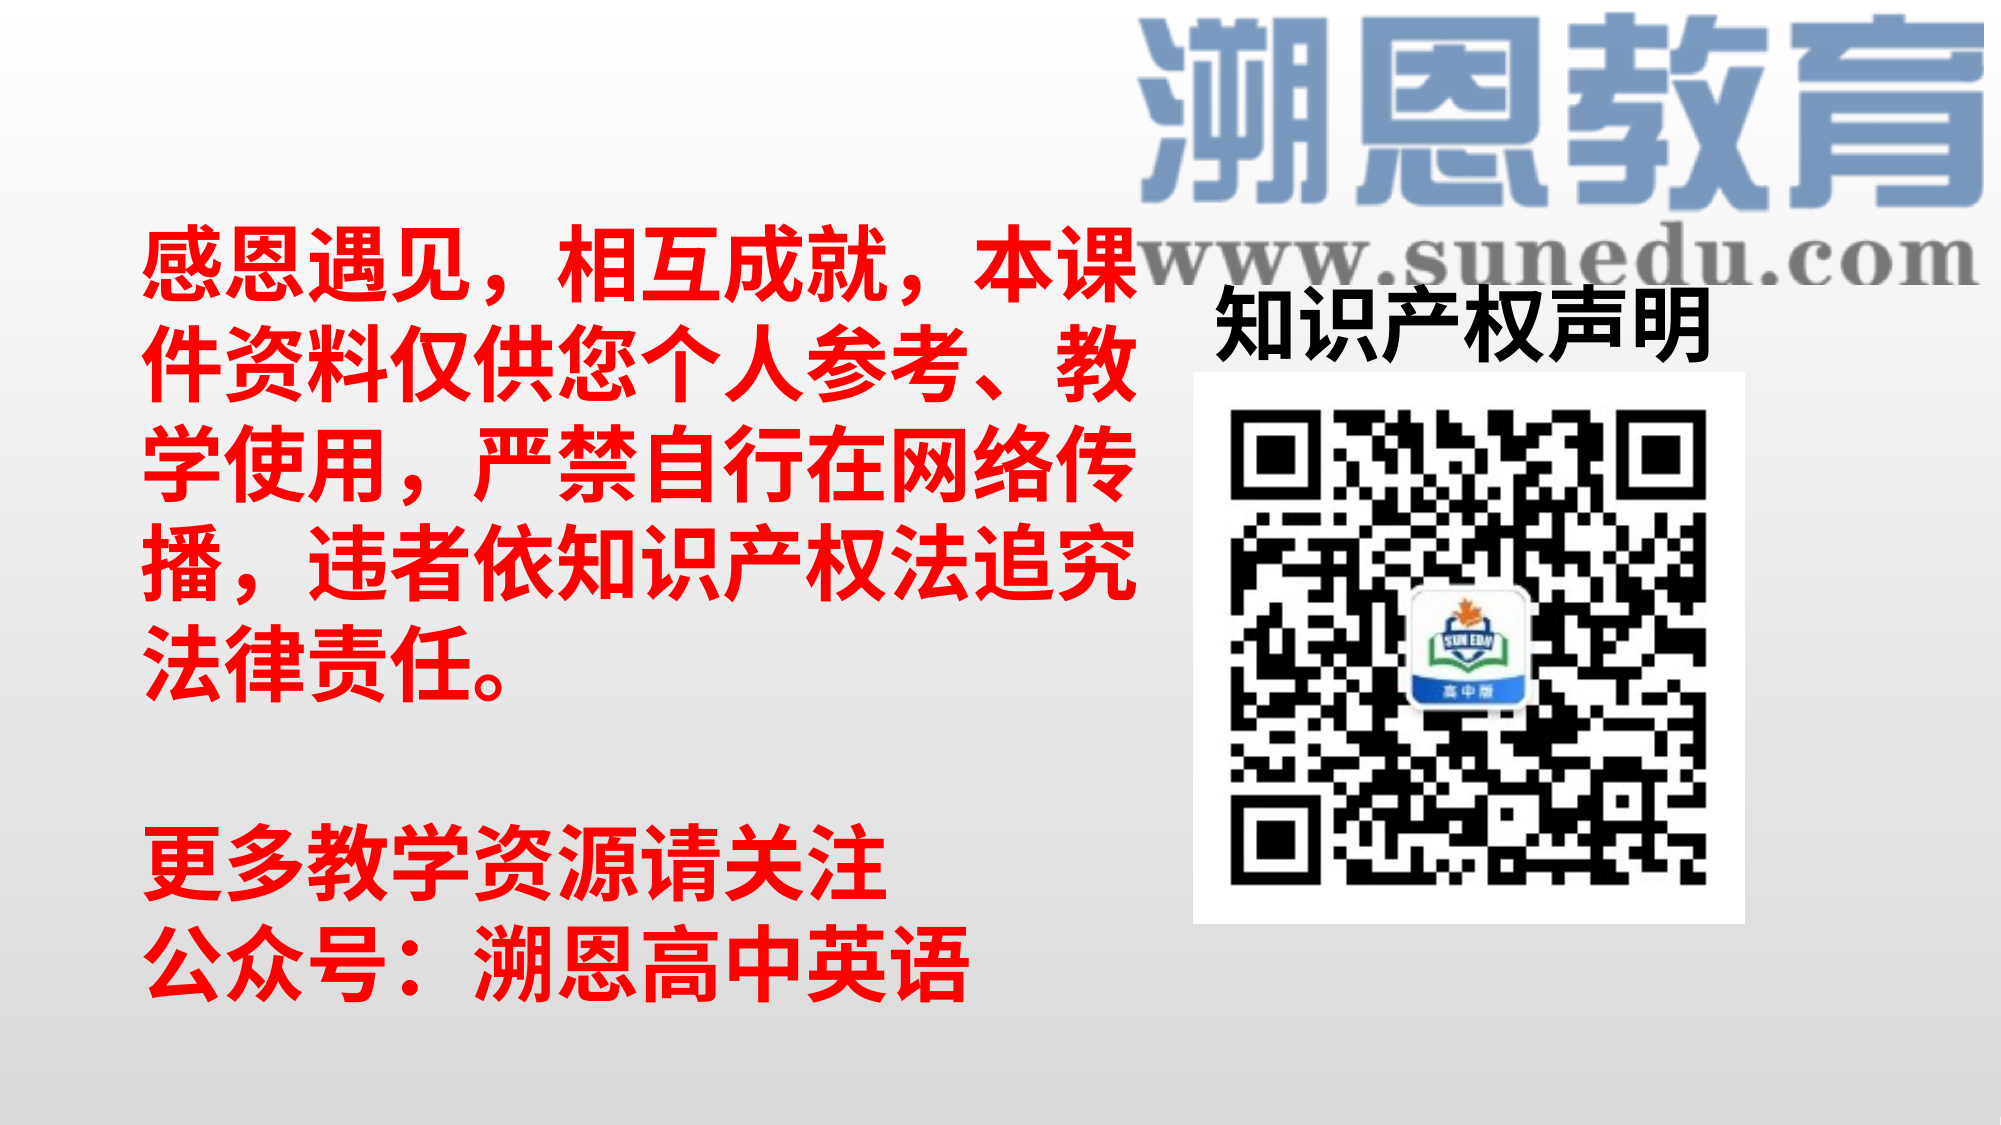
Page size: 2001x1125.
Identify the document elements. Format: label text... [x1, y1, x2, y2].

picture [1192, 372, 1745, 925]
picture [1134, 10, 1984, 286]
text_box 感恩遇见，相互成就，本课件资料仅供您个人参考、教学使用，严禁自行在网络传播，违者依知识产权法追究法律责任。 更多教学资源请关注 公众号：溯恩高中英语 [125, 204, 1198, 1019]
text_box 知识产权声明 [1199, 293, 1791, 380]
